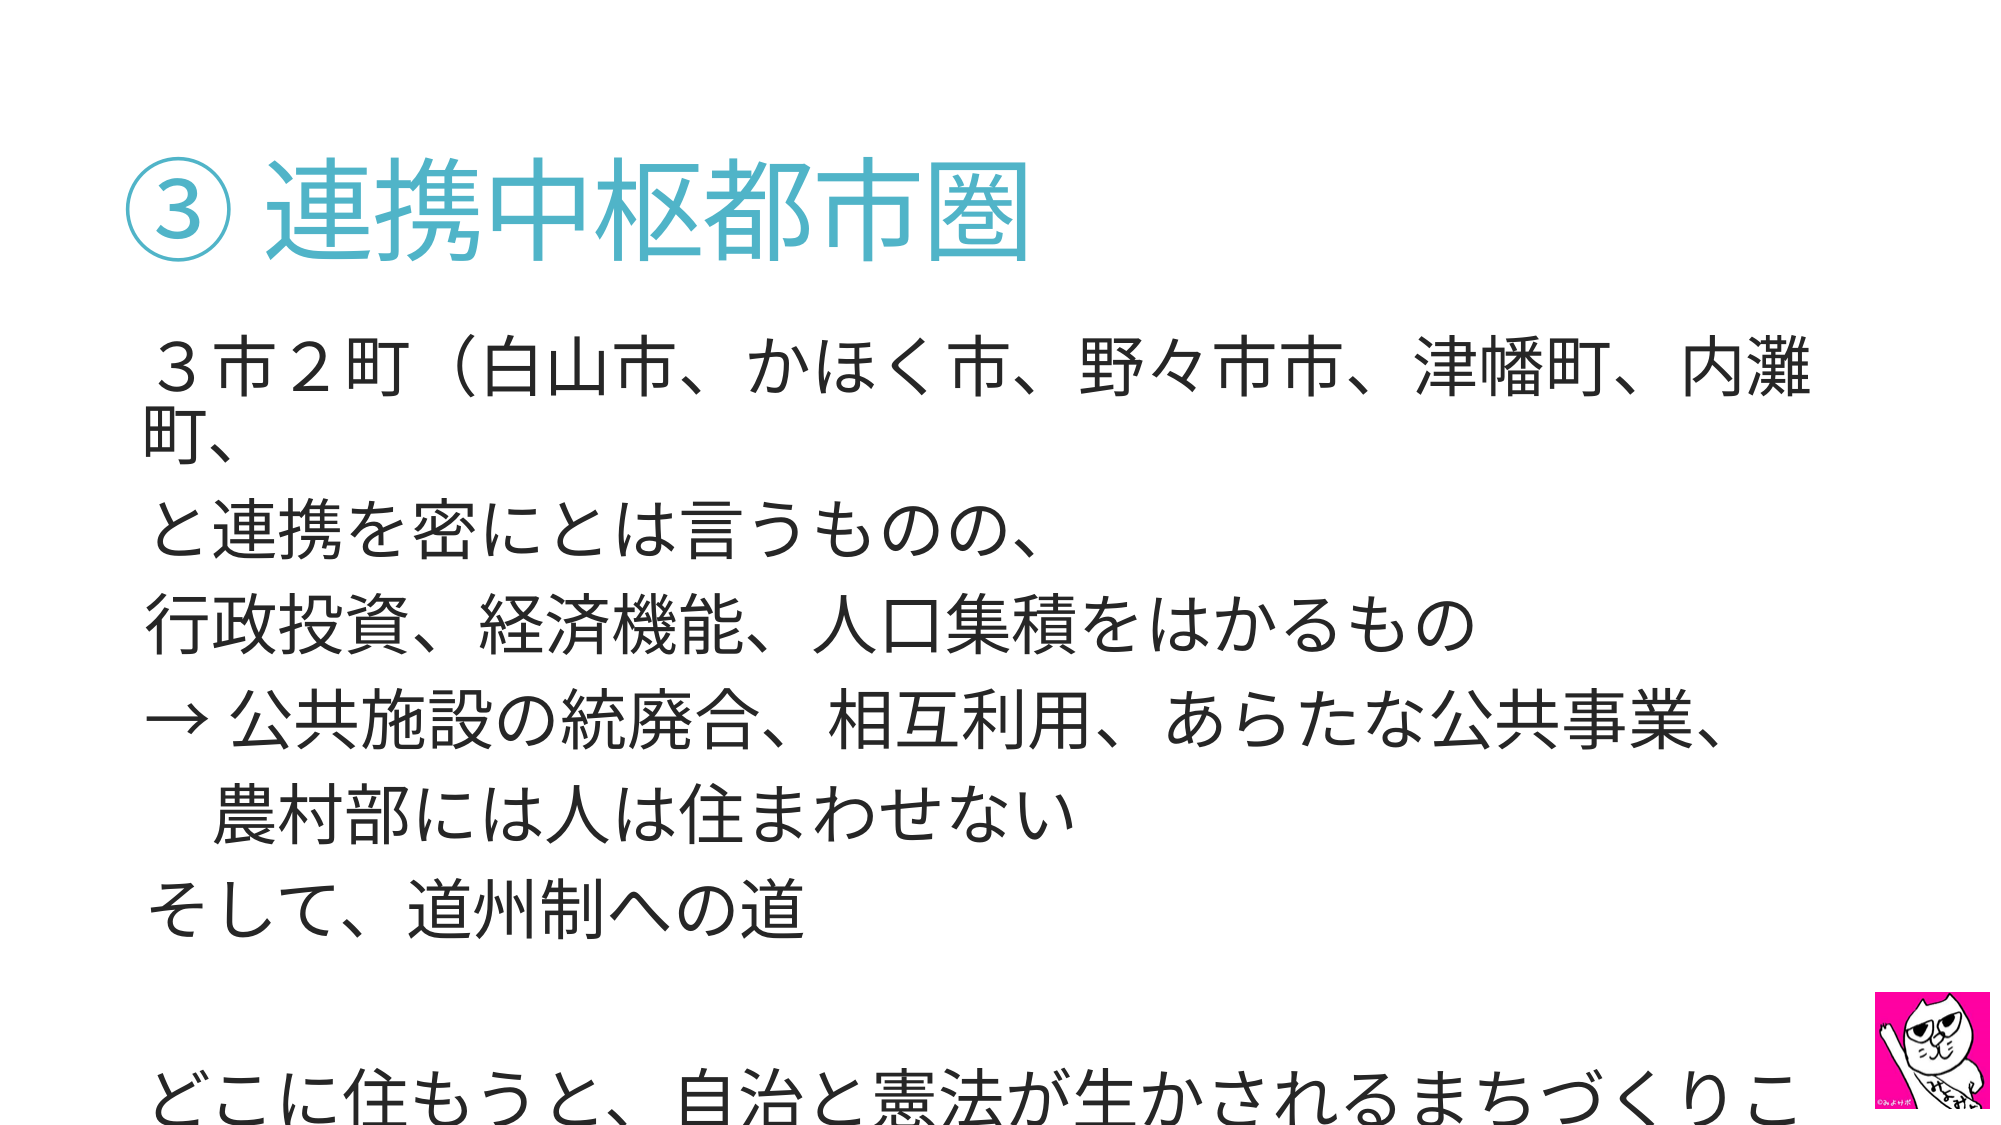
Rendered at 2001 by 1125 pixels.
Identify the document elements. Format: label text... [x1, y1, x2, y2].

title ③連携中枢都市圏 [107, 81, 1875, 354]
list ３市２町（白山市、かほく市、野々市市、津幡町、内灘町、 と連携を密にとは言うものの、 行政投資、経済機能、人口集積をはかるもの →公共施設の統廃合、相互利用、あらたな公共事業、 農村部には人は住まわせない そして、道州制への道 どこに住もうと、自治と憲法が生かされるまちづくりこそ必要。 [111, 329, 1876, 948]
picture [1874, 992, 1991, 1109]
